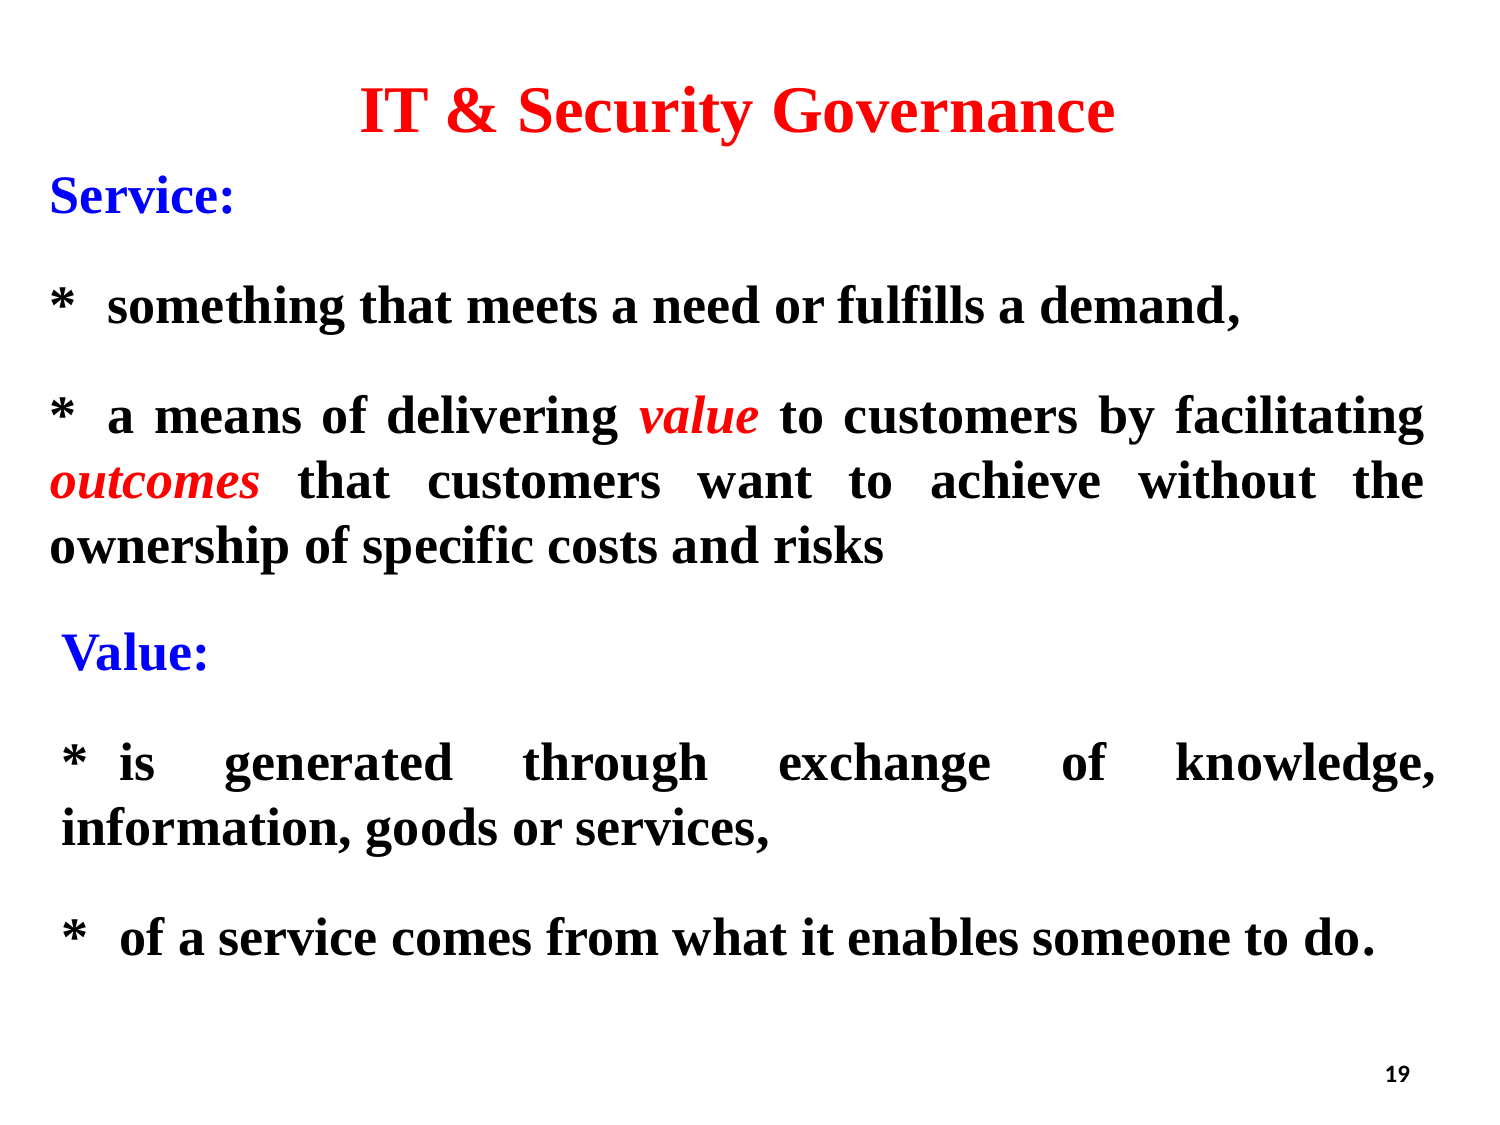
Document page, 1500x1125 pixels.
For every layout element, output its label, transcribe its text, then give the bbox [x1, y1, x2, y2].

text_box IT & Security Governance [93, 58, 1383, 154]
slide_number 19 [1074, 1042, 1425, 1103]
text_box Value: * is generated through exchange of knowledge, information, goods or services, * of a service comes from what it enables someone to do. [46, 609, 1453, 974]
text_box Service: * something that meets a need or fulfills a demand, * a means of delivering value to customers by facilitating outcomes that customers want to achieve without the ownership of specific costs and risks [35, 152, 1441, 582]
